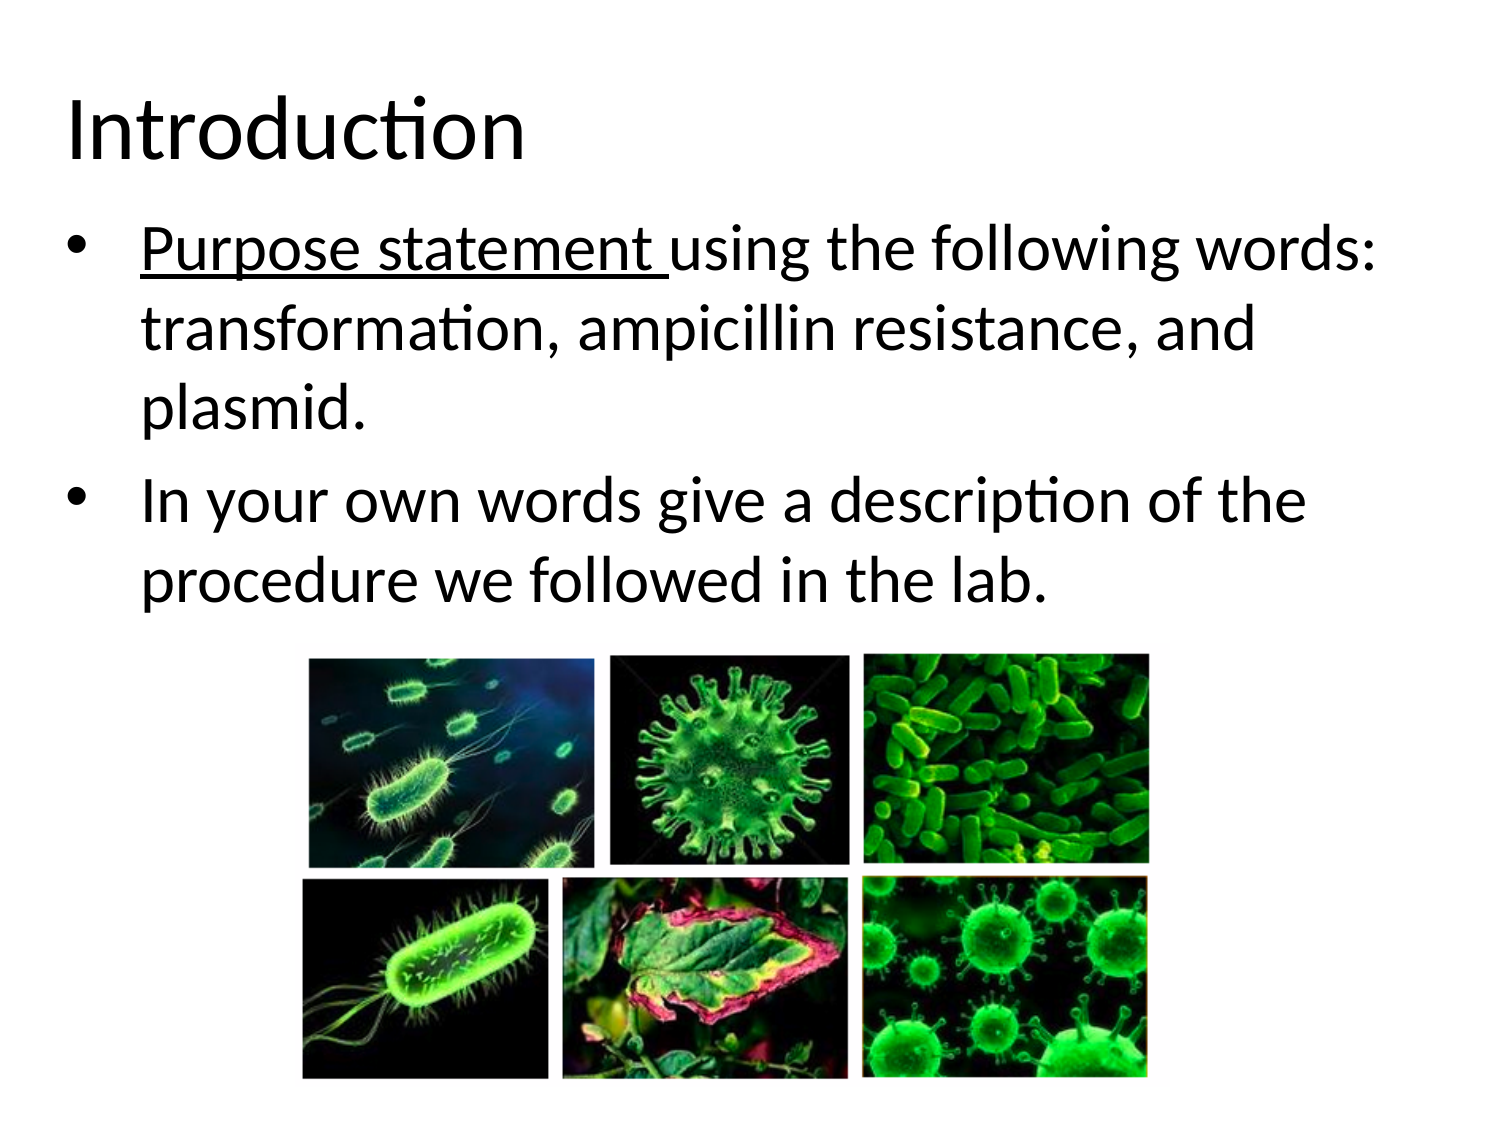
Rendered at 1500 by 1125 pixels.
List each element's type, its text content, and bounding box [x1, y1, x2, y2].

picture [295, 642, 1170, 1087]
text_box Introduction Purpose statement using the following words: transformation, ampicillin resistance, and plasmid. In your own words give a description of the procedure we followed in the lab. [50, 61, 1448, 703]
